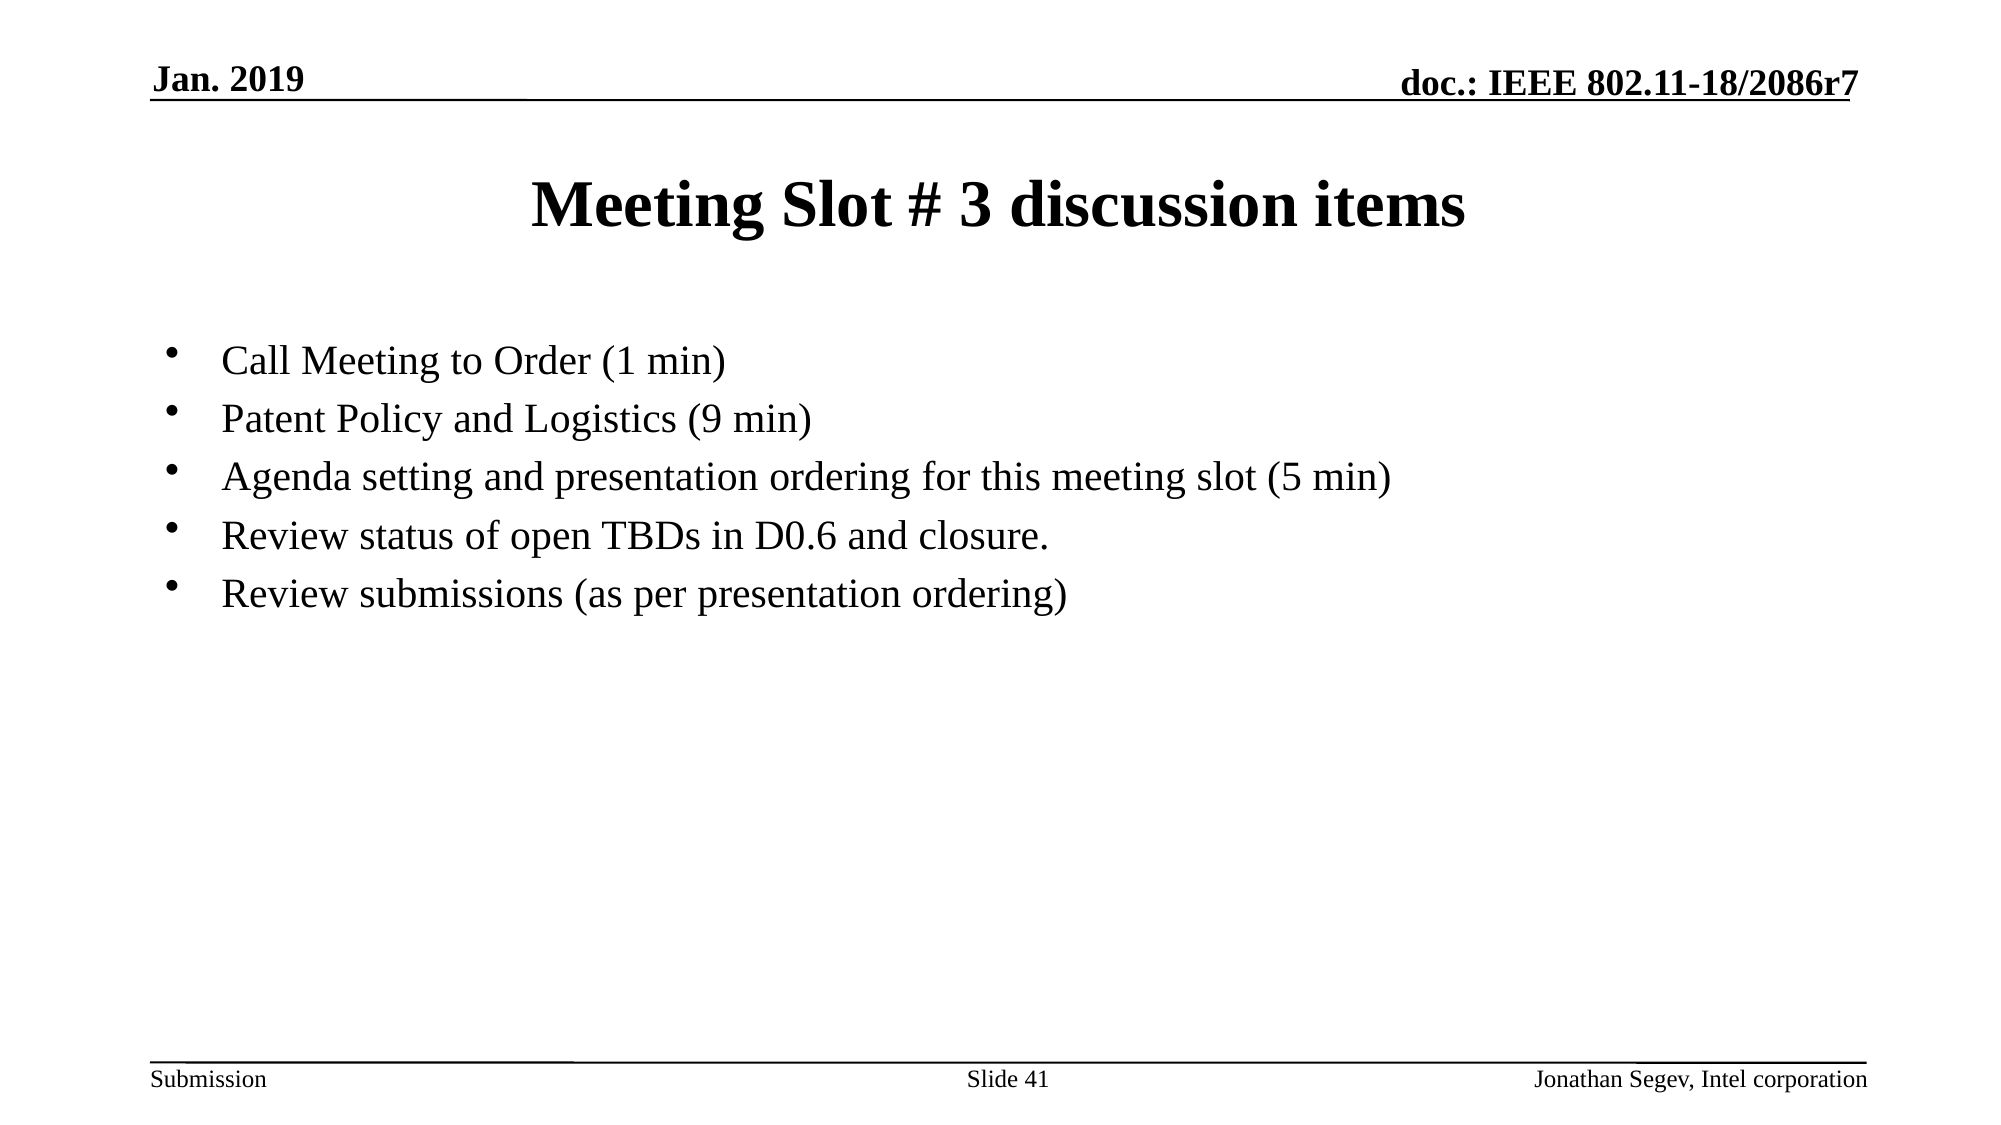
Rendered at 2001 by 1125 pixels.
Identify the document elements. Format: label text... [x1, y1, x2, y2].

title Meeting Slot # 3 discussion items [149, 112, 1850, 288]
footer Jonathan Segev, Intel corporation [1171, 1061, 1869, 1093]
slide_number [152, 54, 563, 100]
list Call Meeting to Order (1 min) Patent Policy and Logistics (9 min) Agenda setting and presentation ordering for this meeting slot (5 min) Review status of open TBDs in D0.6 and closure. Review submissions (as per presentation ordering) [149, 324, 1850, 1000]
slide_number Slide 41 [950, 1061, 1067, 1123]
